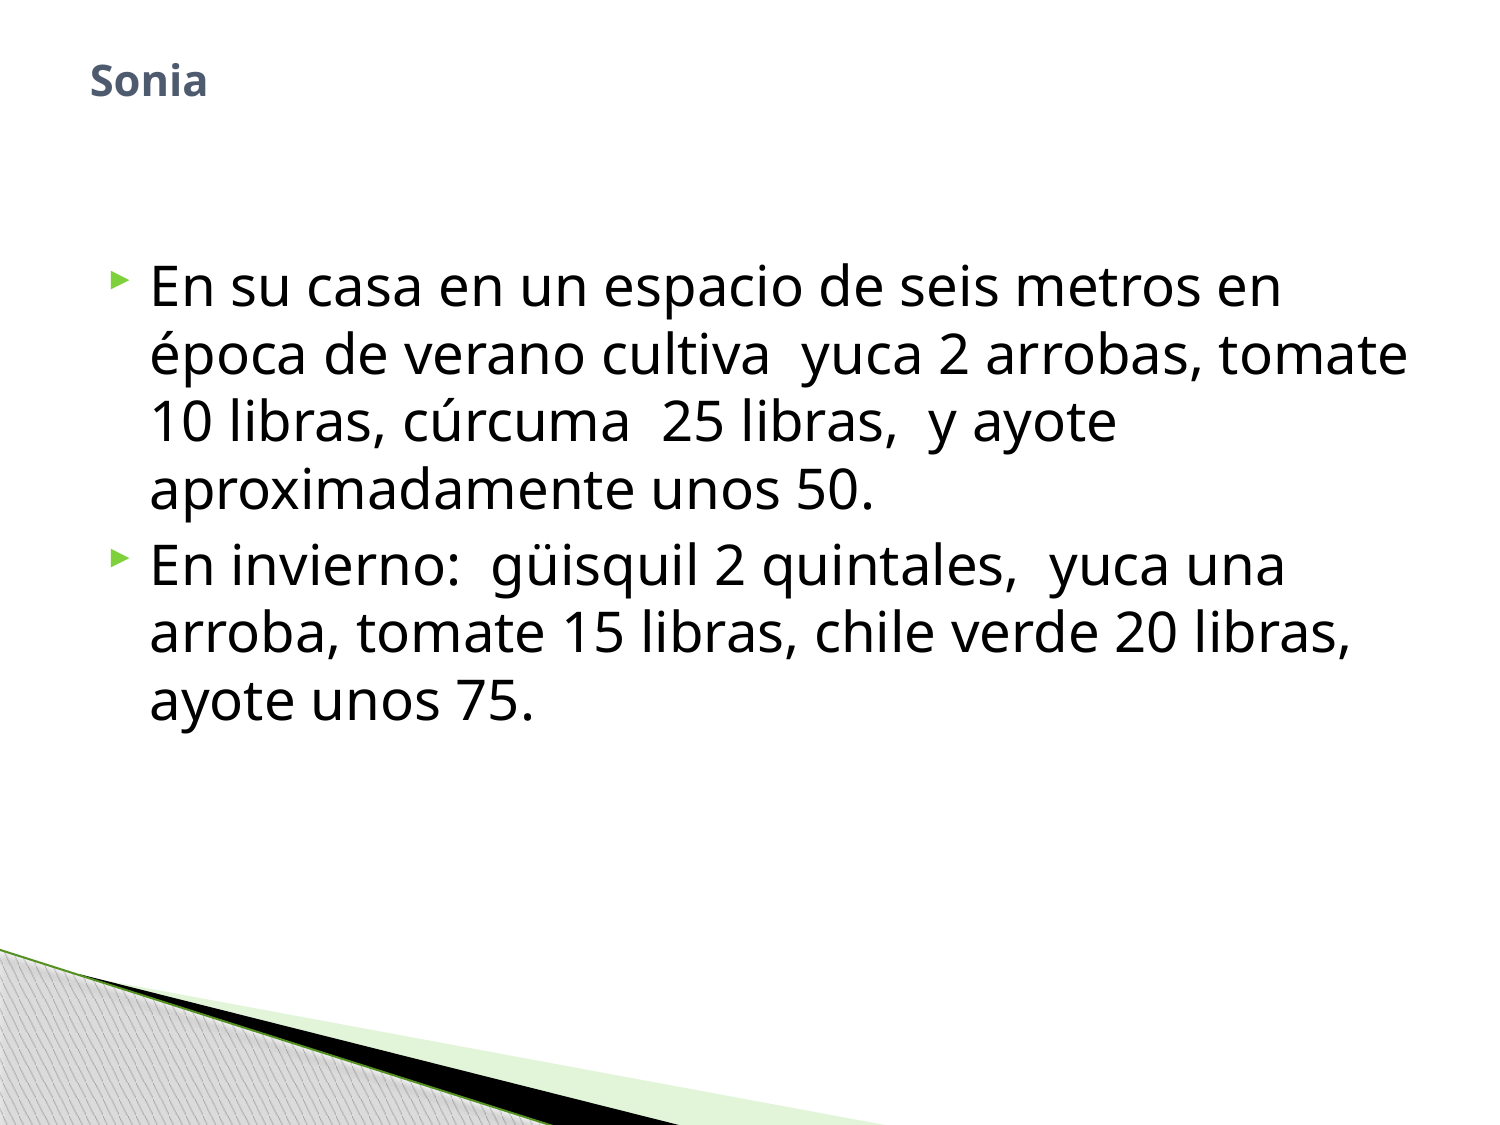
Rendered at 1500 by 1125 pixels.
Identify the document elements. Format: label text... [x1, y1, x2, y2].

list En su casa en un espacio de seis metros en época de verano cultiva yuca 2 arrobas, tomate 10 libras, cúrcuma 25 libras, y ayote aproximadamente unos 50. En invierno: güisquil 2 quintales, yuca una arroba, tomate 15 libras, chile verde 20 libras, ayote unos 75. [75, 243, 1425, 986]
title Sonia [75, 45, 1425, 113]
